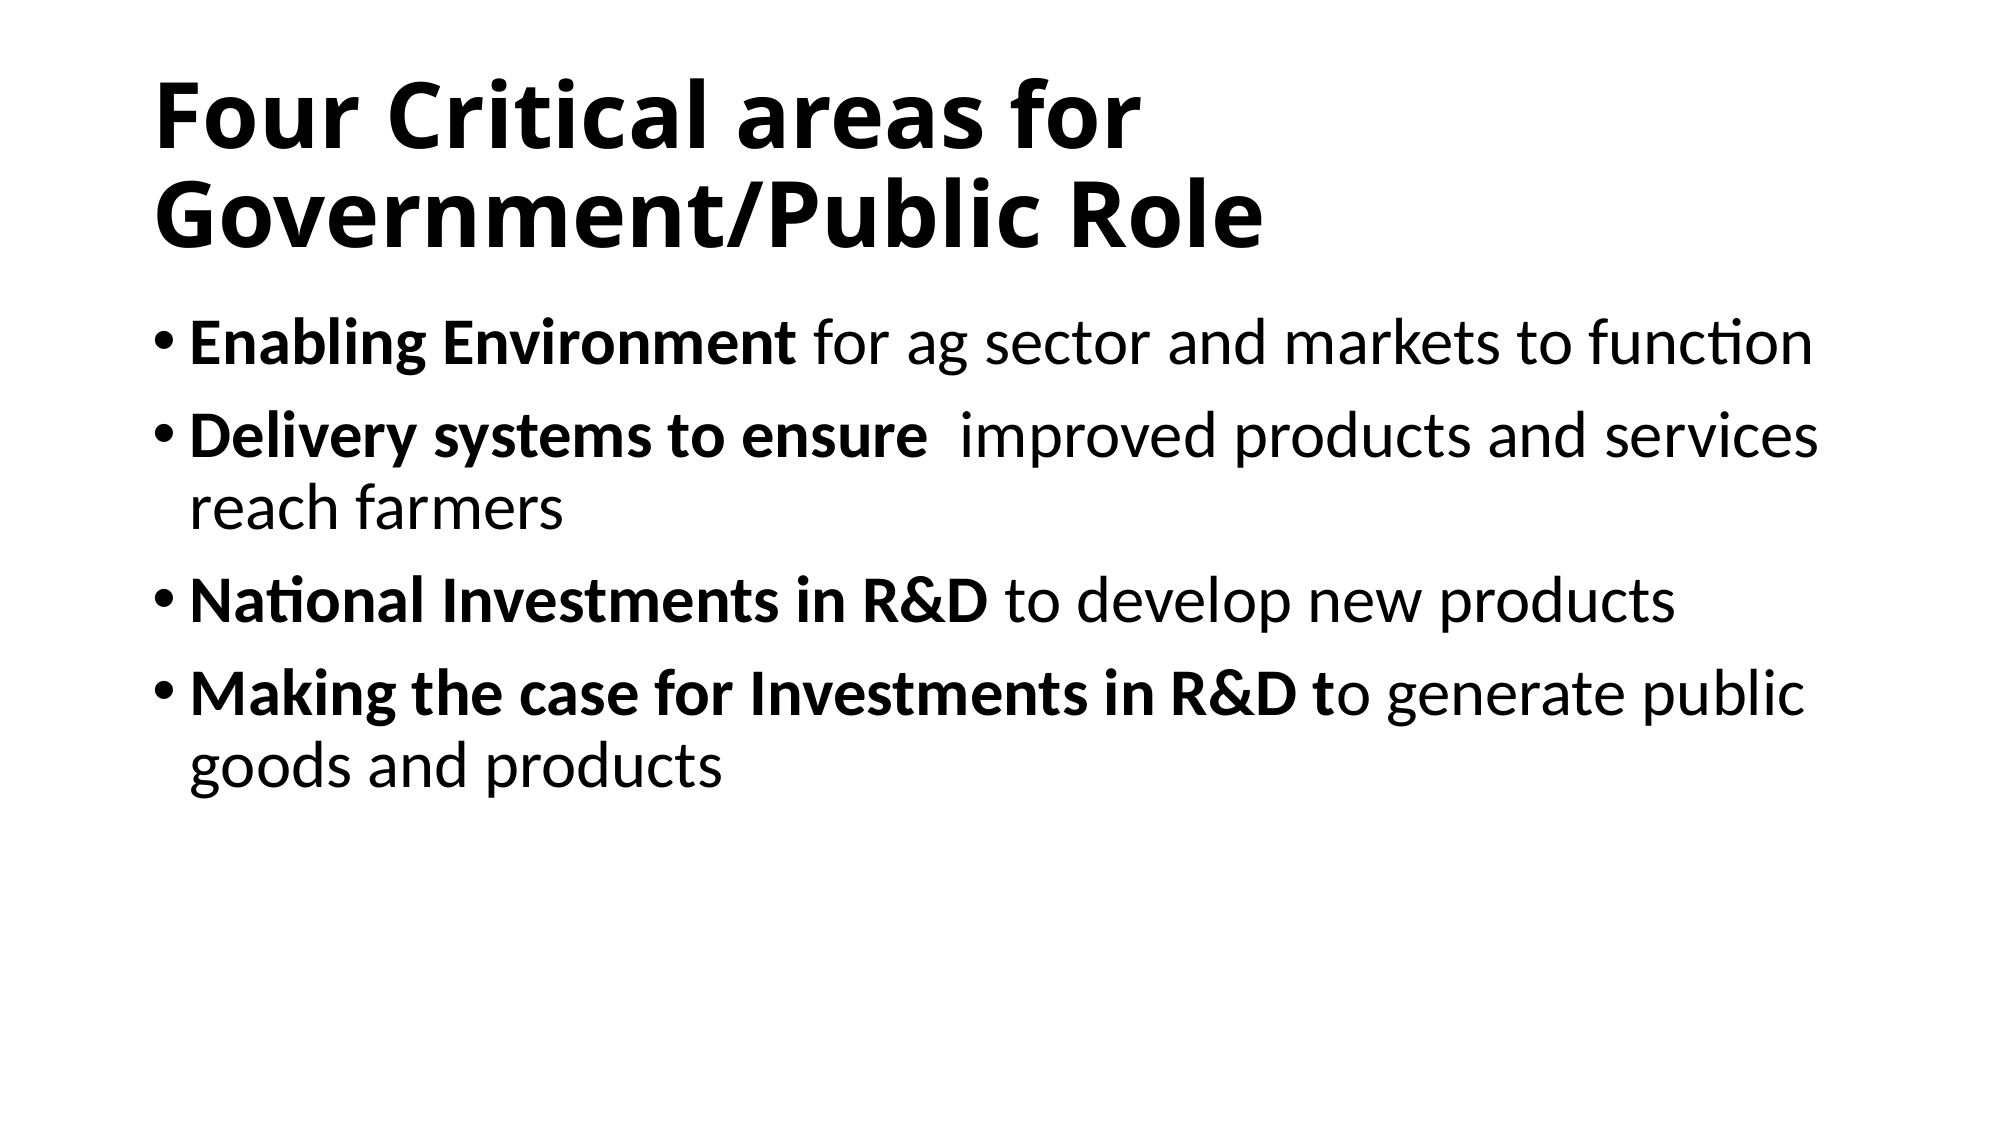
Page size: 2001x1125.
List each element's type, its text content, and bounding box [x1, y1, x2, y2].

list Enabling Environment for ag sector and markets to function Delivery systems to ensure improved products and services reach farmers National Investments in R&D to develop new products Making the case for Investments in R&D to generate public goods and products [137, 299, 1863, 1014]
title Four Critical areas for Government/Public Role [137, 59, 1863, 278]
